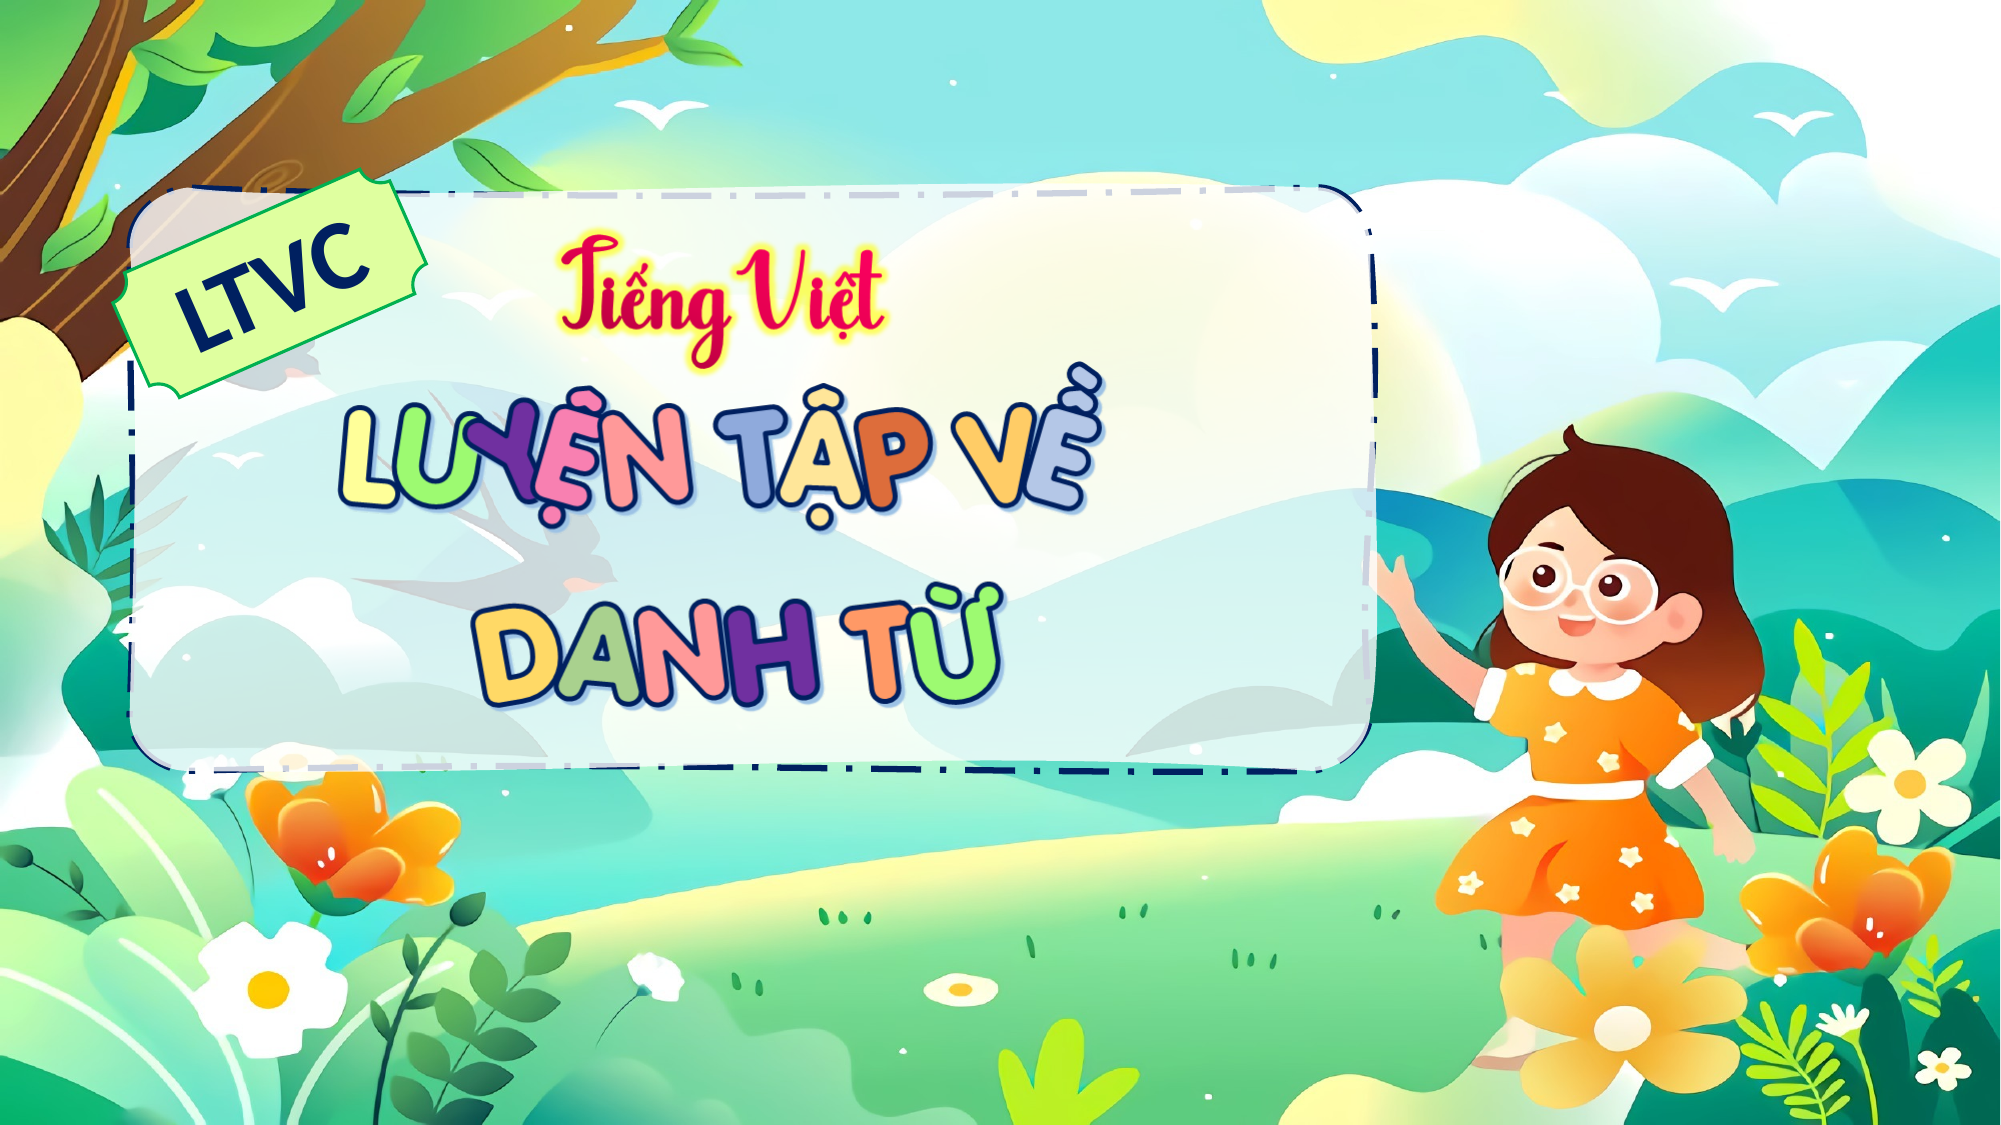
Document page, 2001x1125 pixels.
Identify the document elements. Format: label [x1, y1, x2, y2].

text_box [132, 183, 1378, 773]
text_box [117, 212, 421, 352]
picture [0, 0, 2001, 1125]
